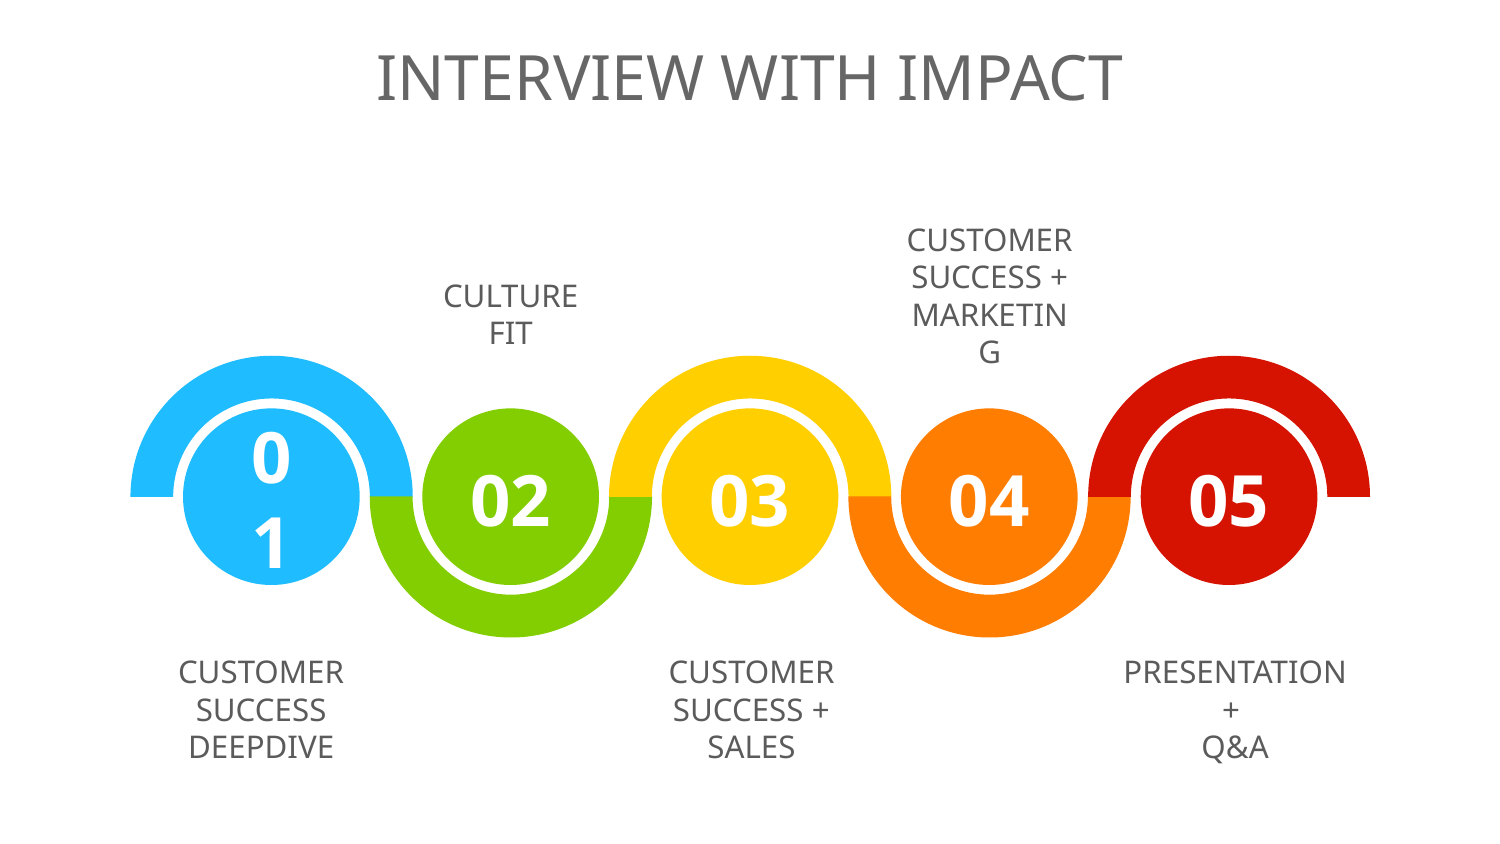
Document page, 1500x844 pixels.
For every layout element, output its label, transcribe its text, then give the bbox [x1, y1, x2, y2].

text_box [183, 419, 229, 575]
text_box CUSTOMER SUCCESS + SALES [657, 649, 846, 768]
text_box [900, 408, 1078, 586]
text_box 05 [1177, 452, 1281, 543]
text_box 03 [699, 452, 801, 543]
text_box CUSTOMER SUCCESS DEEPDIVE [141, 649, 381, 768]
text_box [1140, 408, 1318, 586]
text_box CULTURE FIT [417, 272, 605, 354]
text_box [422, 408, 599, 586]
text_box [314, 419, 360, 575]
text_box 01 [229, 409, 314, 586]
text_box 02 [461, 452, 560, 543]
text_box INTERVIEW WITH IMPACT [0, 23, 1500, 129]
text_box 04 [936, 452, 1043, 543]
text_box PRESENTATION + Q&A [1115, 649, 1355, 768]
text_box [848, 496, 1131, 638]
text_box [609, 355, 892, 497]
text_box [1088, 355, 1371, 497]
text_box [369, 496, 653, 638]
text_box CUSTOMER SUCCESS + MARKETING [895, 217, 1085, 373]
text_box [661, 408, 839, 586]
text_box [130, 355, 413, 497]
